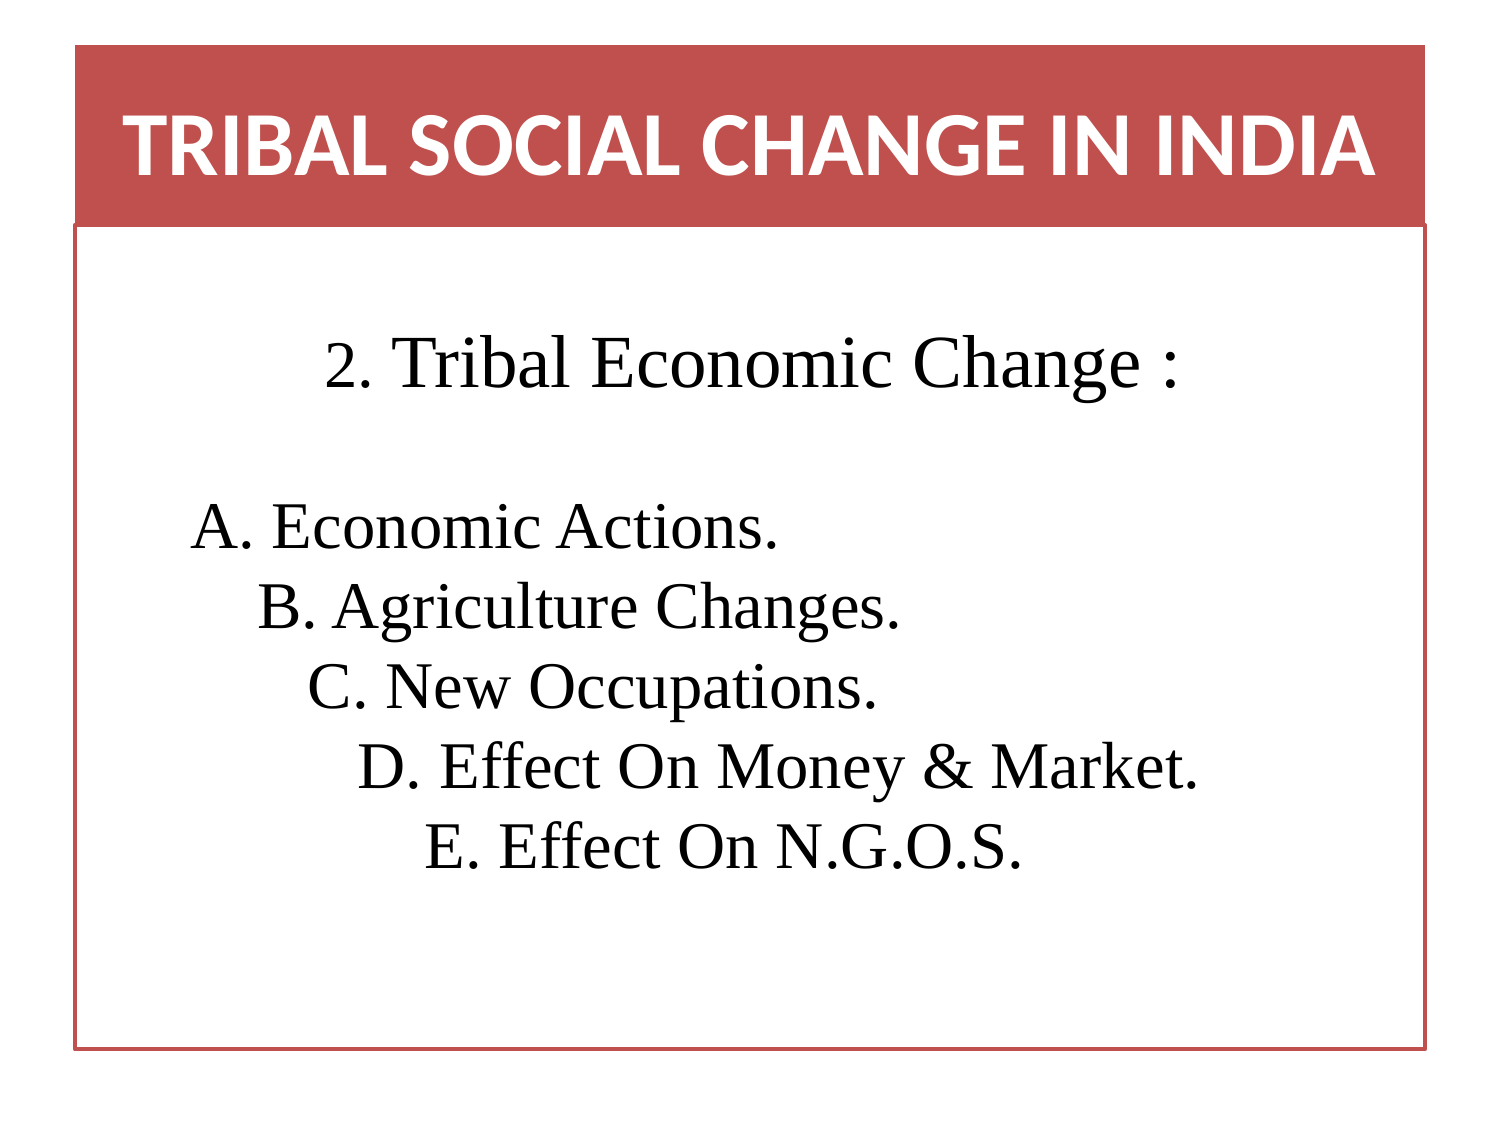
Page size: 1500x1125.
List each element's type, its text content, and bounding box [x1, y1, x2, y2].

text_box 2. Tribal Economic Change : A. Economic Actions. B. Agriculture Changes. C. New Occupations. D. Effect On Money & Market. E. Effect On N.G.O.S. [73, 223, 1427, 1051]
title TRIBAL SOCIAL CHANGE IN INDIA [75, 45, 1425, 223]
